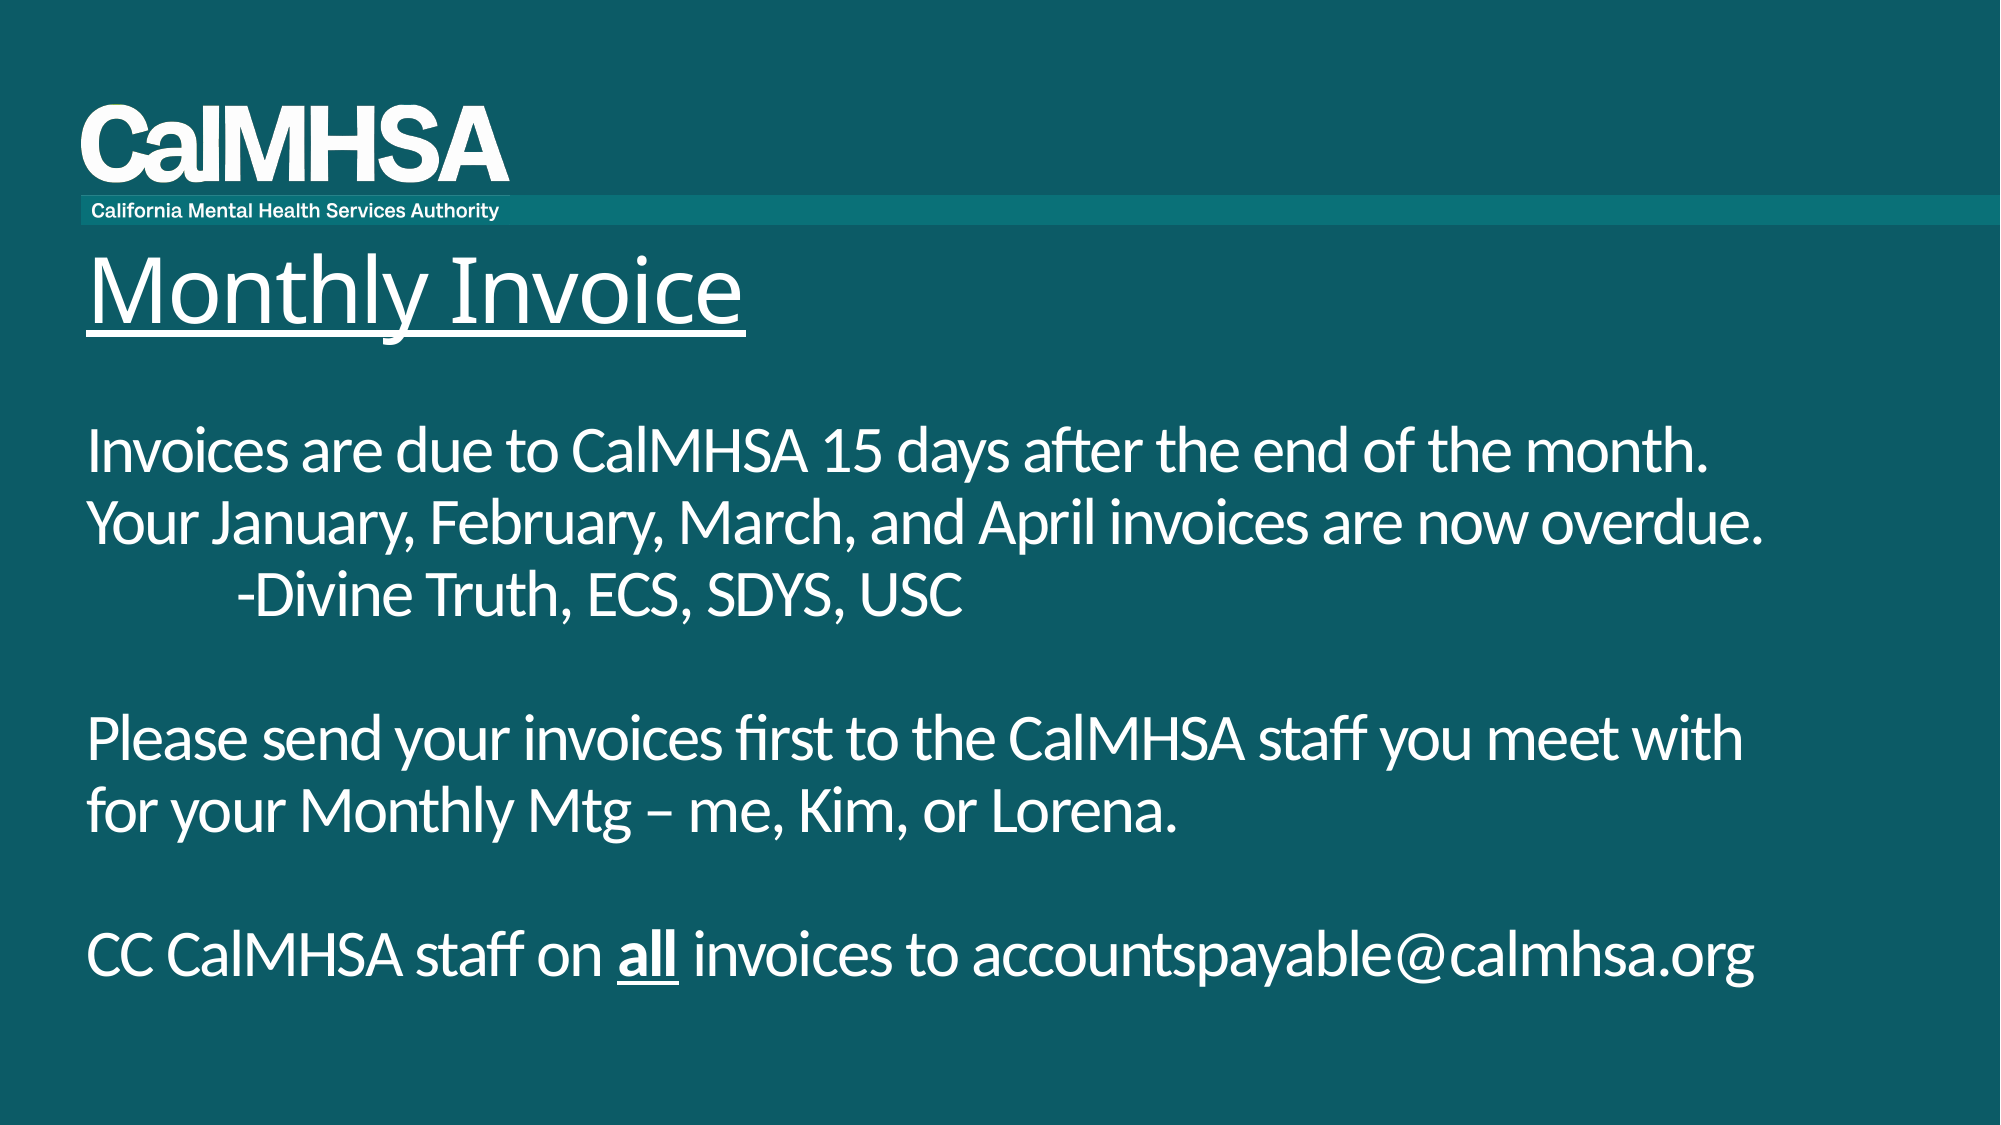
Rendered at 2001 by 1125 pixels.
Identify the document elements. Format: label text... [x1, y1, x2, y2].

title Monthly Invoice Invoices are due to CalMHSA 15 days after the end of the month. Your January, February, March, and April invoices are now overdue. -Divine Truth, ECS, SDYS, USC Please send your invoices first to the CalMHSA staff you meet with for your Monthly Mtg – me, Kim, or Lorena. CC CalMHSA staff on all invoices to accountspayable@calmhsa.org [71, 237, 1840, 1125]
picture [81, 104, 510, 225]
